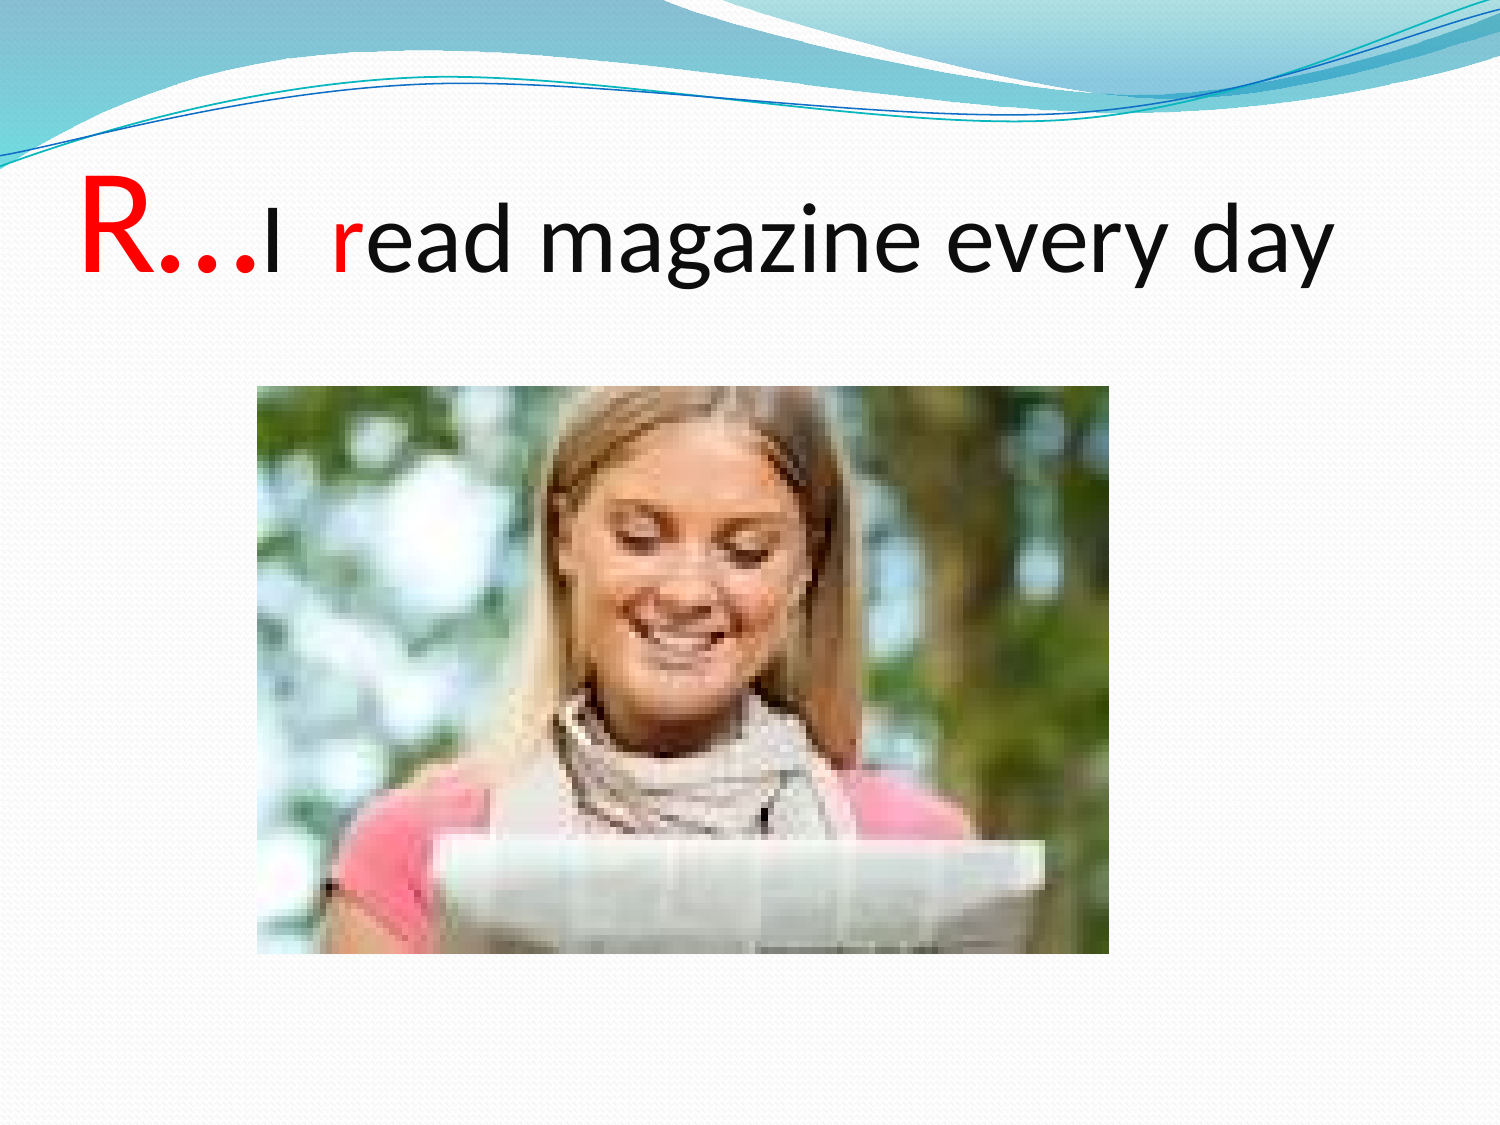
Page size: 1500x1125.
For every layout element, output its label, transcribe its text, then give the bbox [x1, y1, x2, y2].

title R…I read magazine every day [75, 115, 1425, 303]
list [257, 386, 1109, 954]
